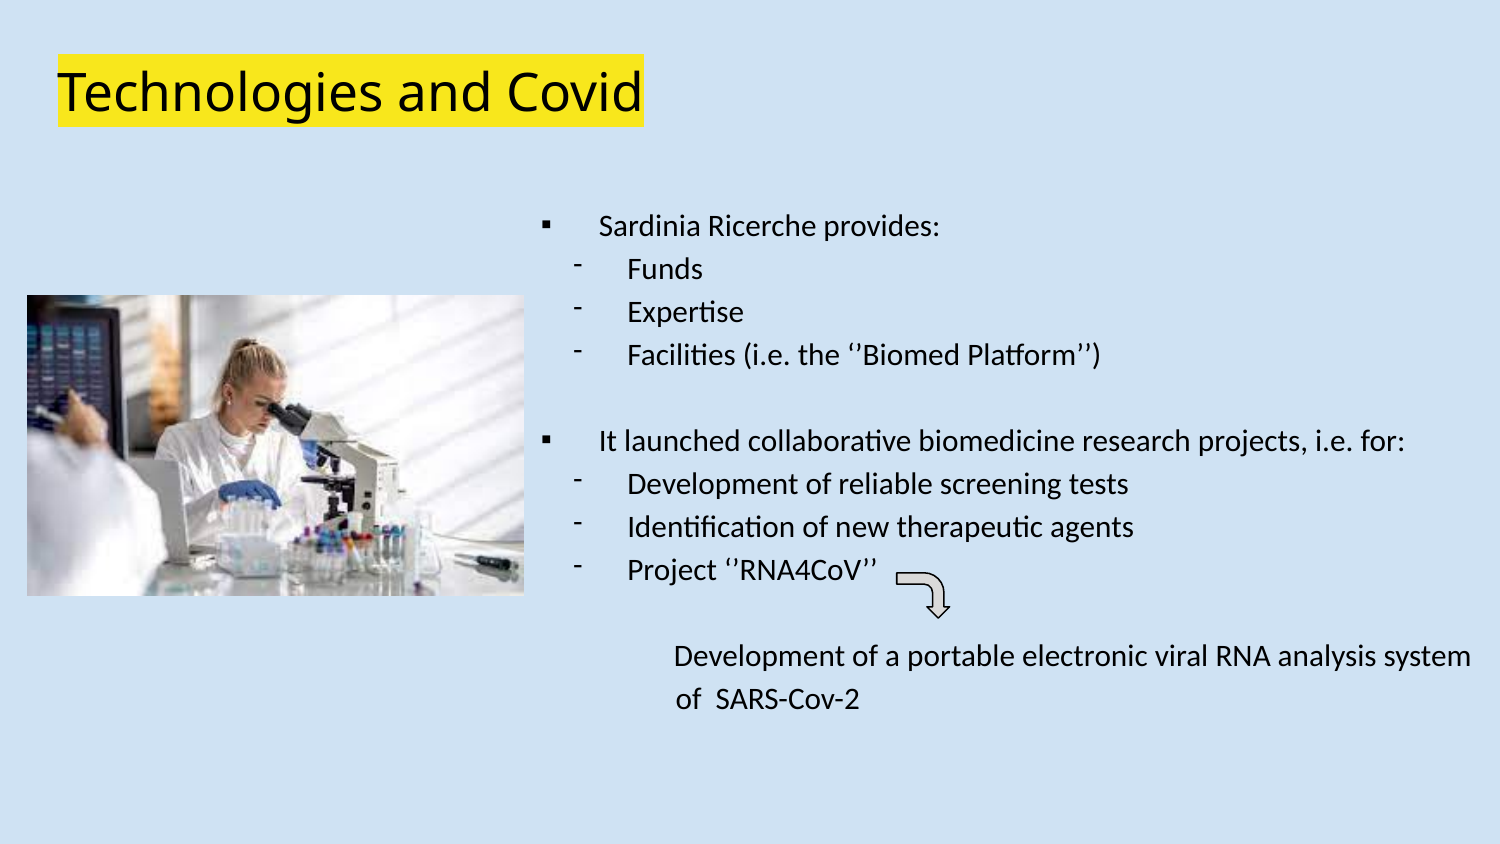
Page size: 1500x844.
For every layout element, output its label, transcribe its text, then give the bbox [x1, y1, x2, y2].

list Sardinia Ricerche provides: Funds Expertise Facilities (i.e. the ‘’Biomed Platform’’) It launched collaborative biomedicine research projects, i.e. for: Development of reliable screening tests Identification of new therapeutic agents Project ‘’RNA4CoV’’ Development of a portable electronic viral RNA analysis system of SARS-Cov-2 [508, 144, 1500, 800]
text_box [896, 572, 950, 619]
picture [26, 295, 525, 596]
title Technologies and Covid [42, 42, 1441, 137]
